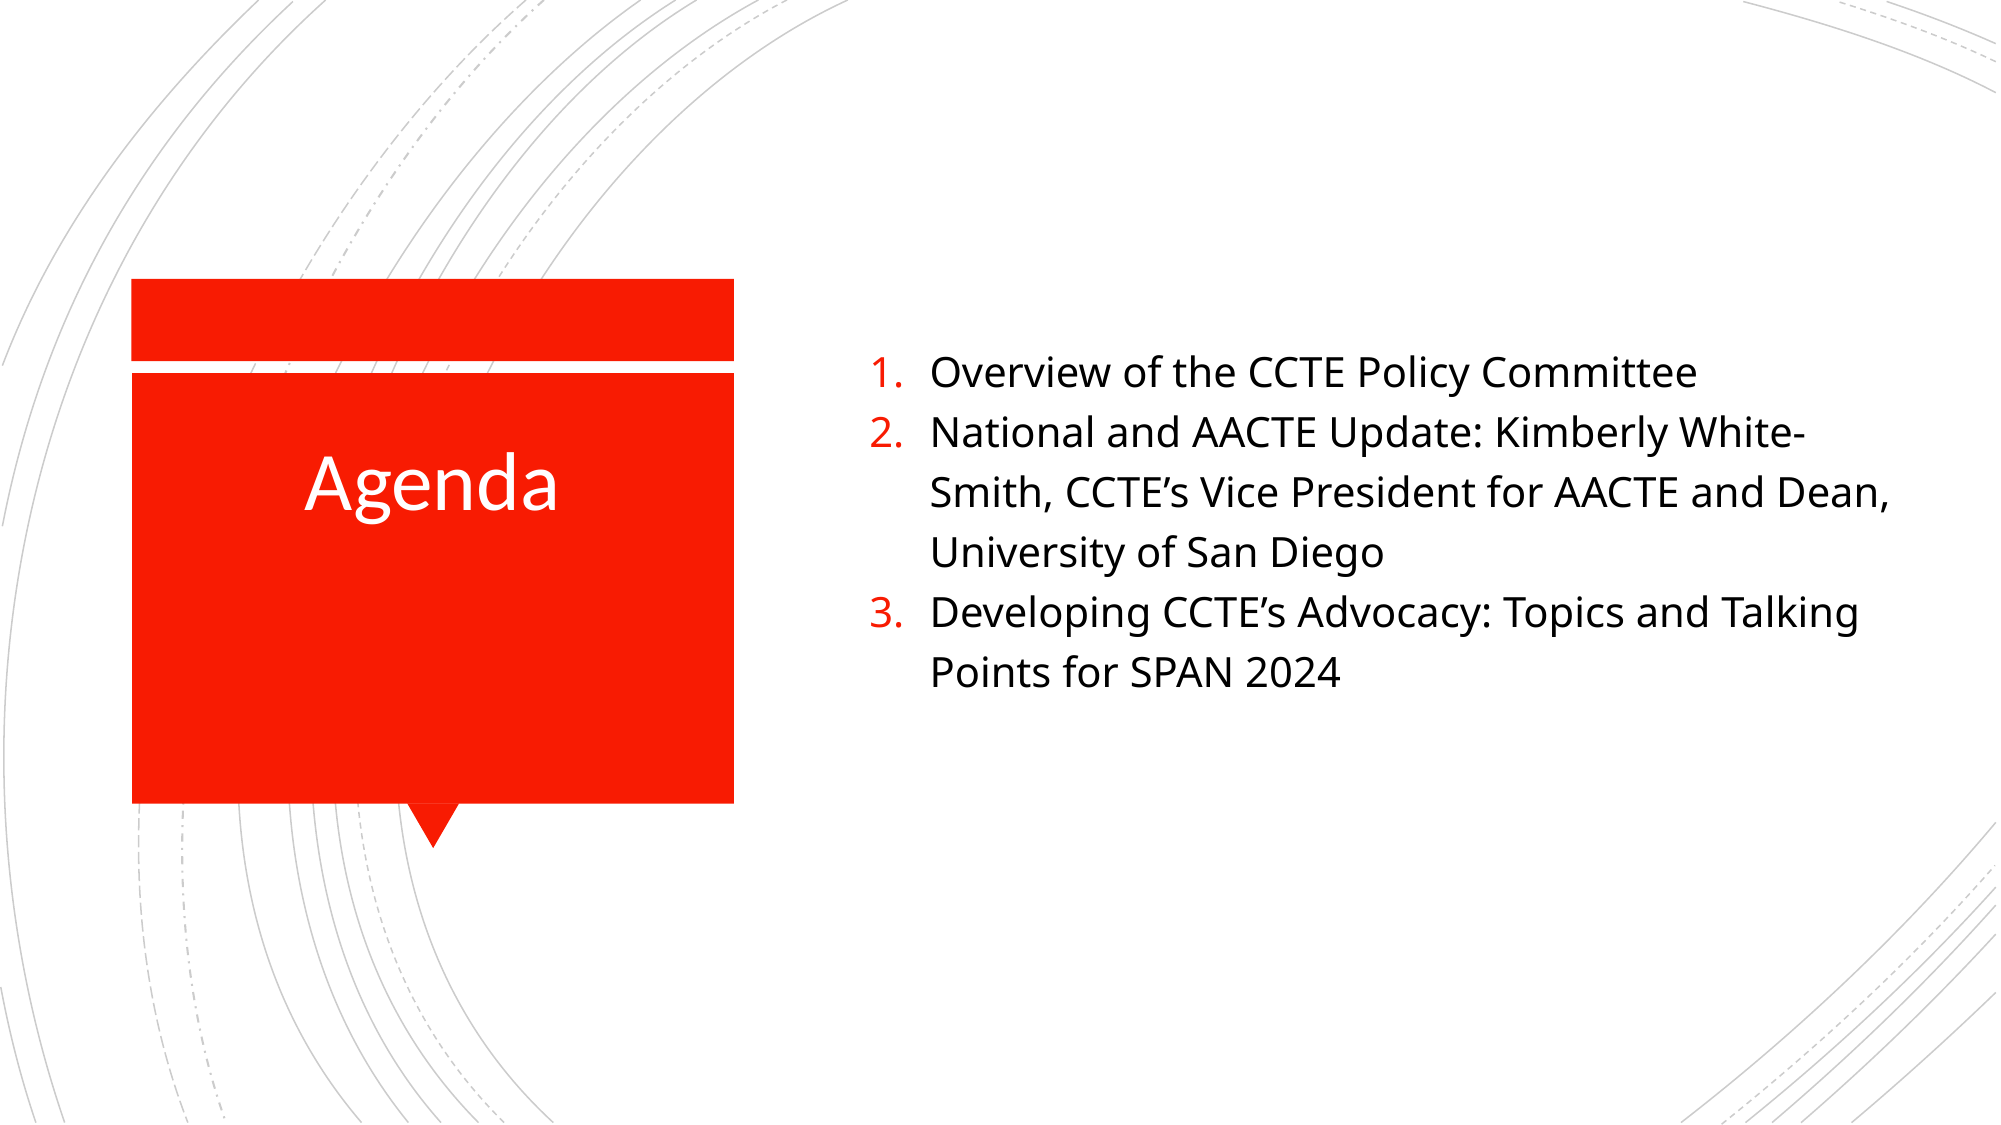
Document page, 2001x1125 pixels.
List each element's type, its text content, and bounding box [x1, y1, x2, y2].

title Agenda [145, 258, 720, 789]
list Overview of the CCTE Policy Committee National and AACTE Update: Kimberly White-Smith, CCTE’s Vice President for AACTE and Dean, University of San Diego Developing CCTE’s Advocacy: Topics and Talking Points for SPAN 2024 [839, 38, 1935, 993]
